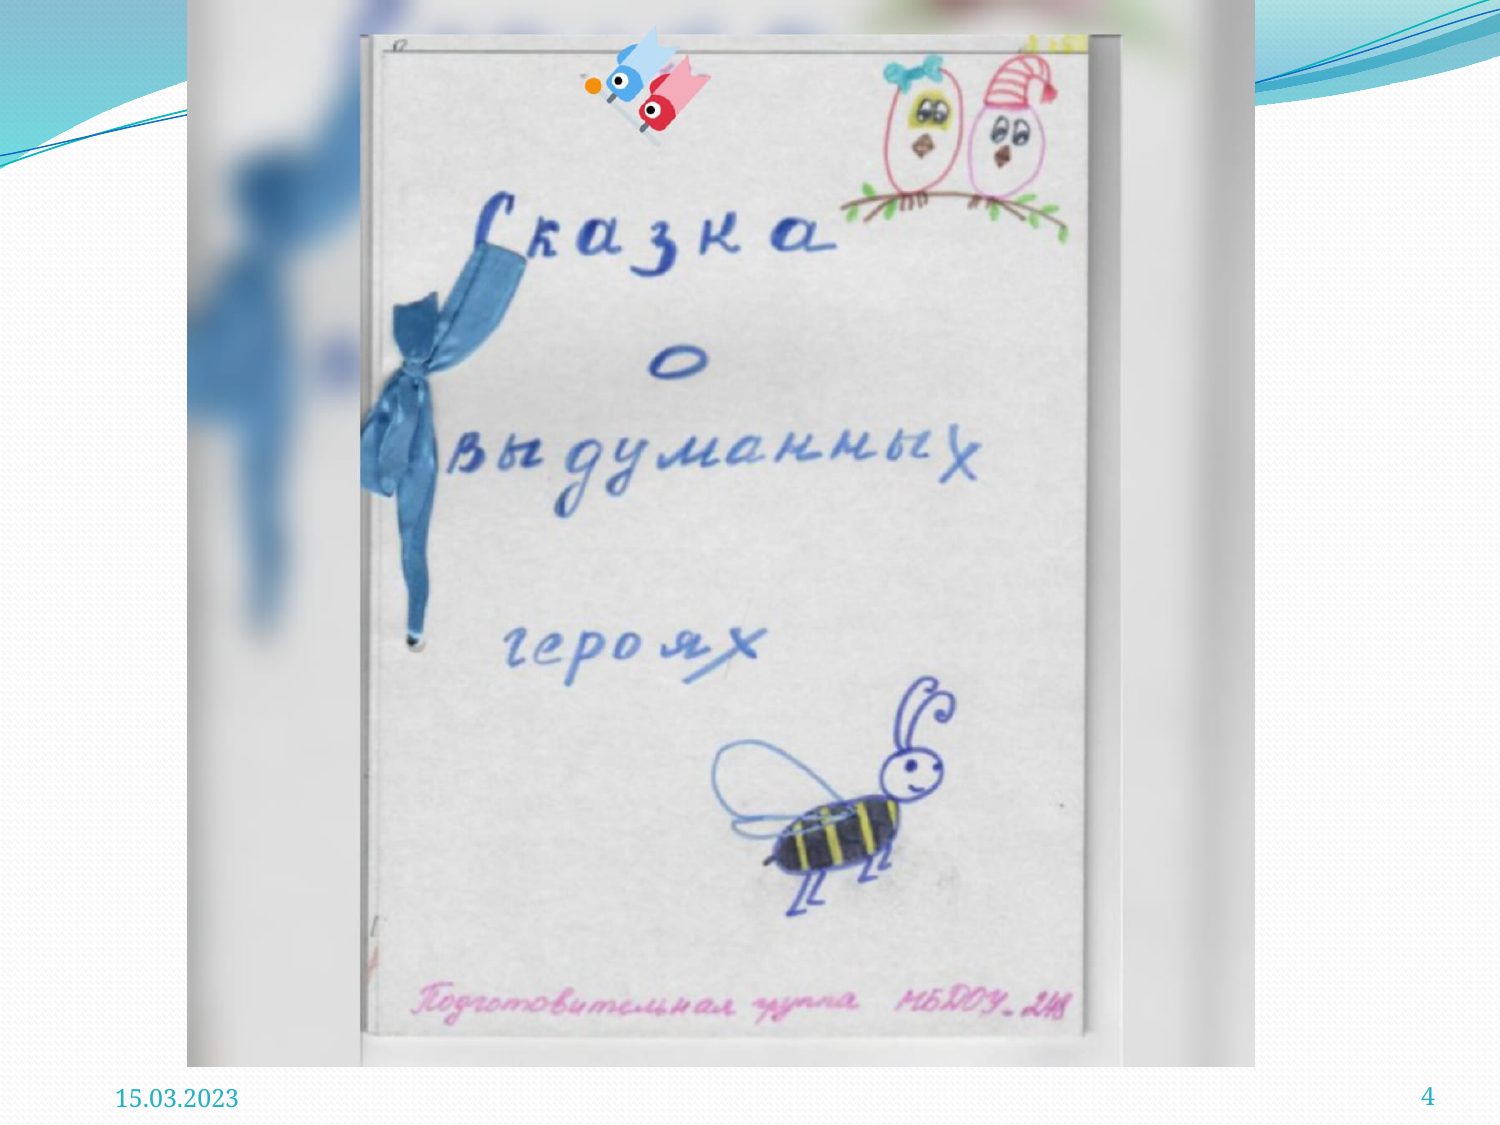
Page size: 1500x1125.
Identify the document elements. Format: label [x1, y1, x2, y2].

list [187, 0, 1255, 1068]
